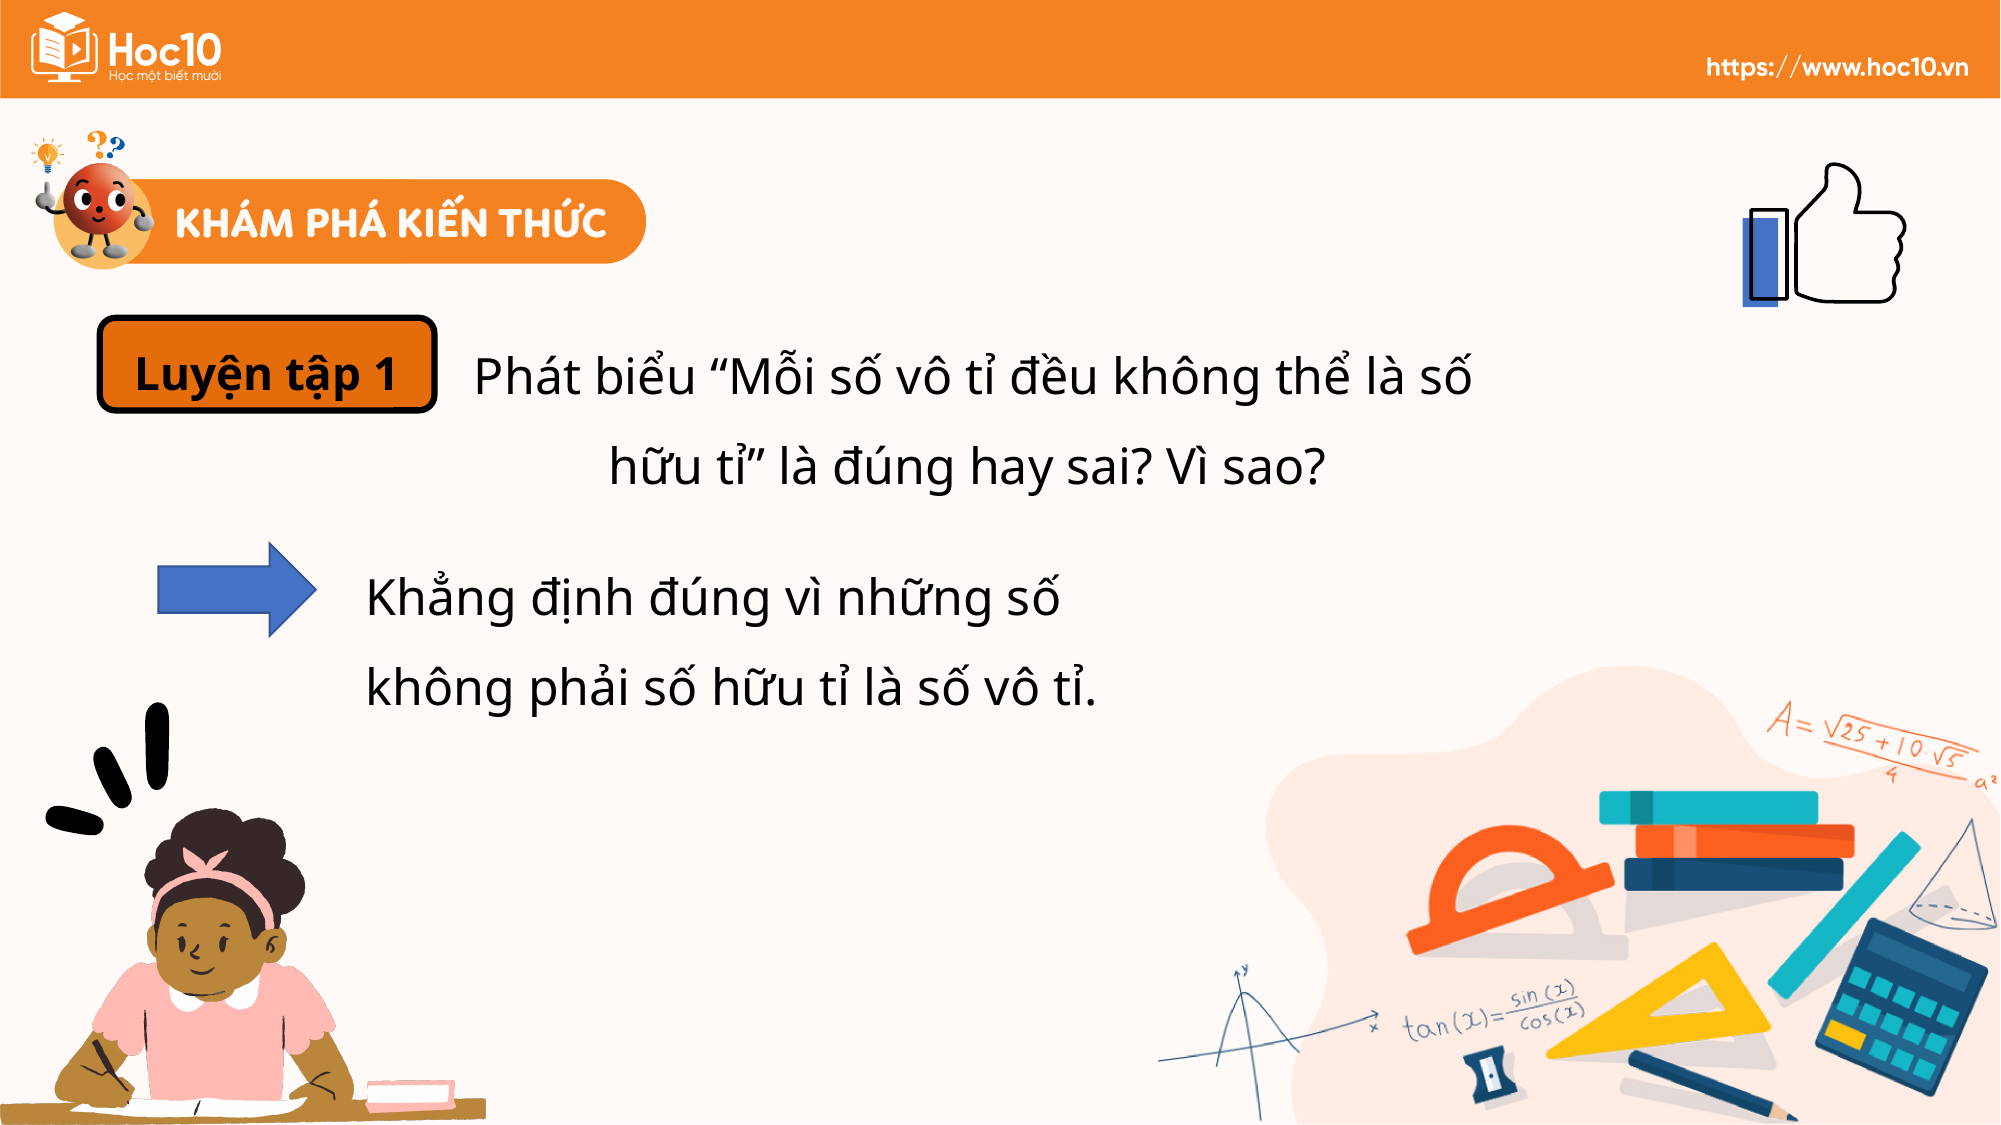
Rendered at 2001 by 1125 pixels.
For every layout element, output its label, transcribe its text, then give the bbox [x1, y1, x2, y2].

text_box Luyện tập 1 [98, 316, 436, 412]
text_box Phát biểu “Mỗi số vô tỉ đều không thể là số hữu tỉ” là đúng hay sai? Vì sao? [446, 307, 1502, 502]
text_box Khẳng định đúng vì những số không phải số hữu tỉ là số vô tỉ. [350, 528, 1226, 724]
text_box [157, 540, 318, 639]
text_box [1742, 162, 1907, 308]
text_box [69, 691, 168, 808]
picture [0, 0, 2001, 1125]
